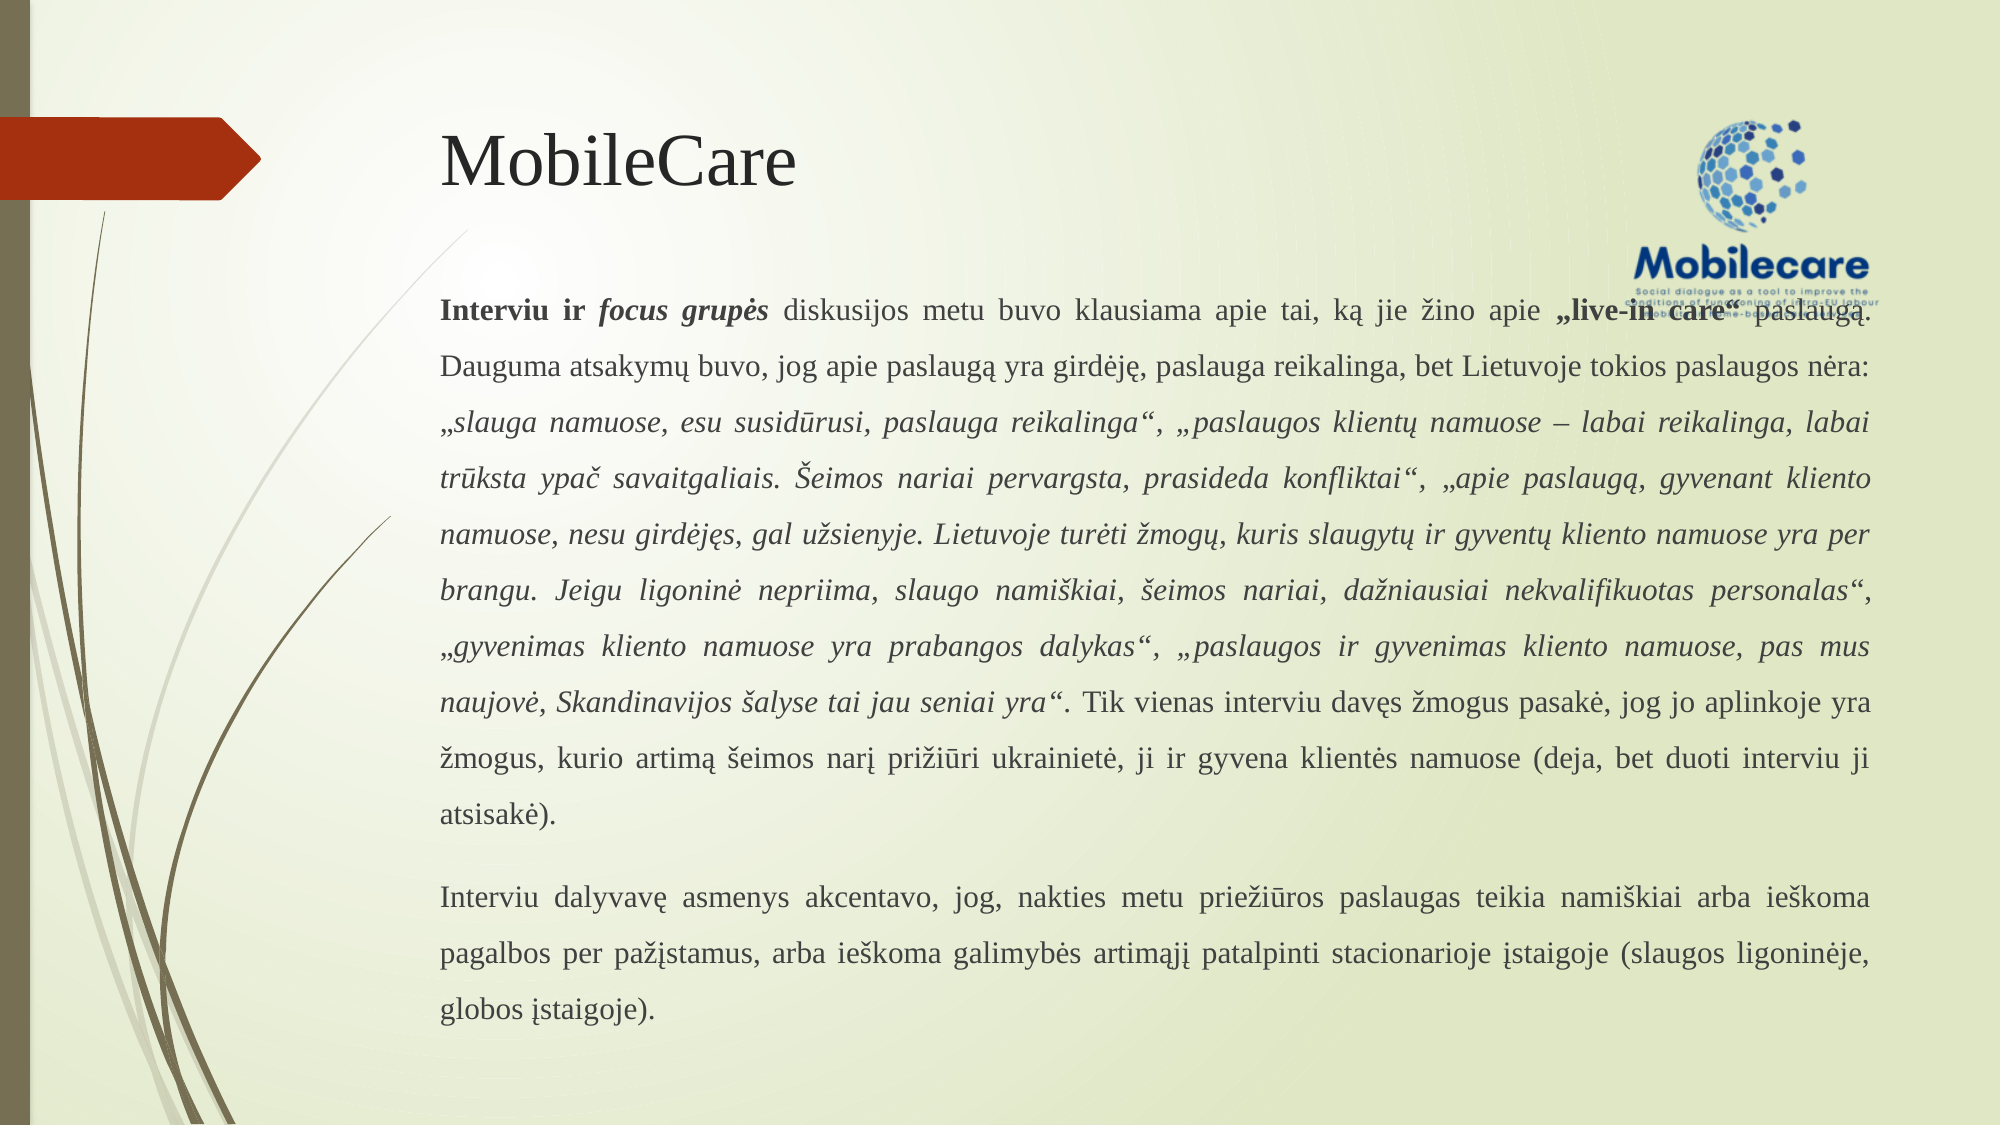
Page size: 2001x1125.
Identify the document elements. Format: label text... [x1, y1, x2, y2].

list Interviu ir focus grupės diskusijos metu buvo klausiama apie tai, ką jie žino apie „live-in care“ paslaugą. Dauguma atsakymų buvo, jog apie paslaugą yra girdėję, paslauga reikalinga, bet Lietuvoje tokios paslaugos nėra: „slauga namuose, esu susidūrusi, paslauga reikalinga“, „paslaugos klientų namuose – labai reikalinga, labai trūksta ypač savaitgaliais. Šeimos nariai pervargsta, prasideda konfliktai“, „apie paslaugą, gyvenant kliento namuose, nesu girdėjęs, gal užsienyje. Lietuvoje turėti žmogų, kuris slaugytų ir gyventų kliento namuose yra per brangu. Jeigu ligoninė nepriima, slaugo namiškiai, šeimos nariai, dažniausiai nekvalifikuotas personalas“, „gyvenimas kliento namuose yra prabangos dalykas“, „paslaugos ir gyvenimas kliento namuose, pas mus naujovė, Skandinavijos šalyse tai jau seniai yra“. Tik vienas interviu davęs žmogus pasakė, jog jo aplinkoje yra žmogus, kurio artimą šeimos narį prižiūri ukrainietė, ji ir gyvena klientės namuose (deja, bet duoti interviu ji atsisakė). Interviu dalyvavę asmenys akcentavo, jog, nakties metu priežiūros paslaugas teikia namiškiai arba ieškoma pagalbos per pažįstamus, arba ieškoma galimybės artimąjį patalpinti stacionarioje įstaigoje (slaugos ligoninėje, globos įstaigoje). [424, 263, 1888, 1041]
title MobileCare [425, 102, 1611, 263]
picture [1616, 84, 1888, 356]
